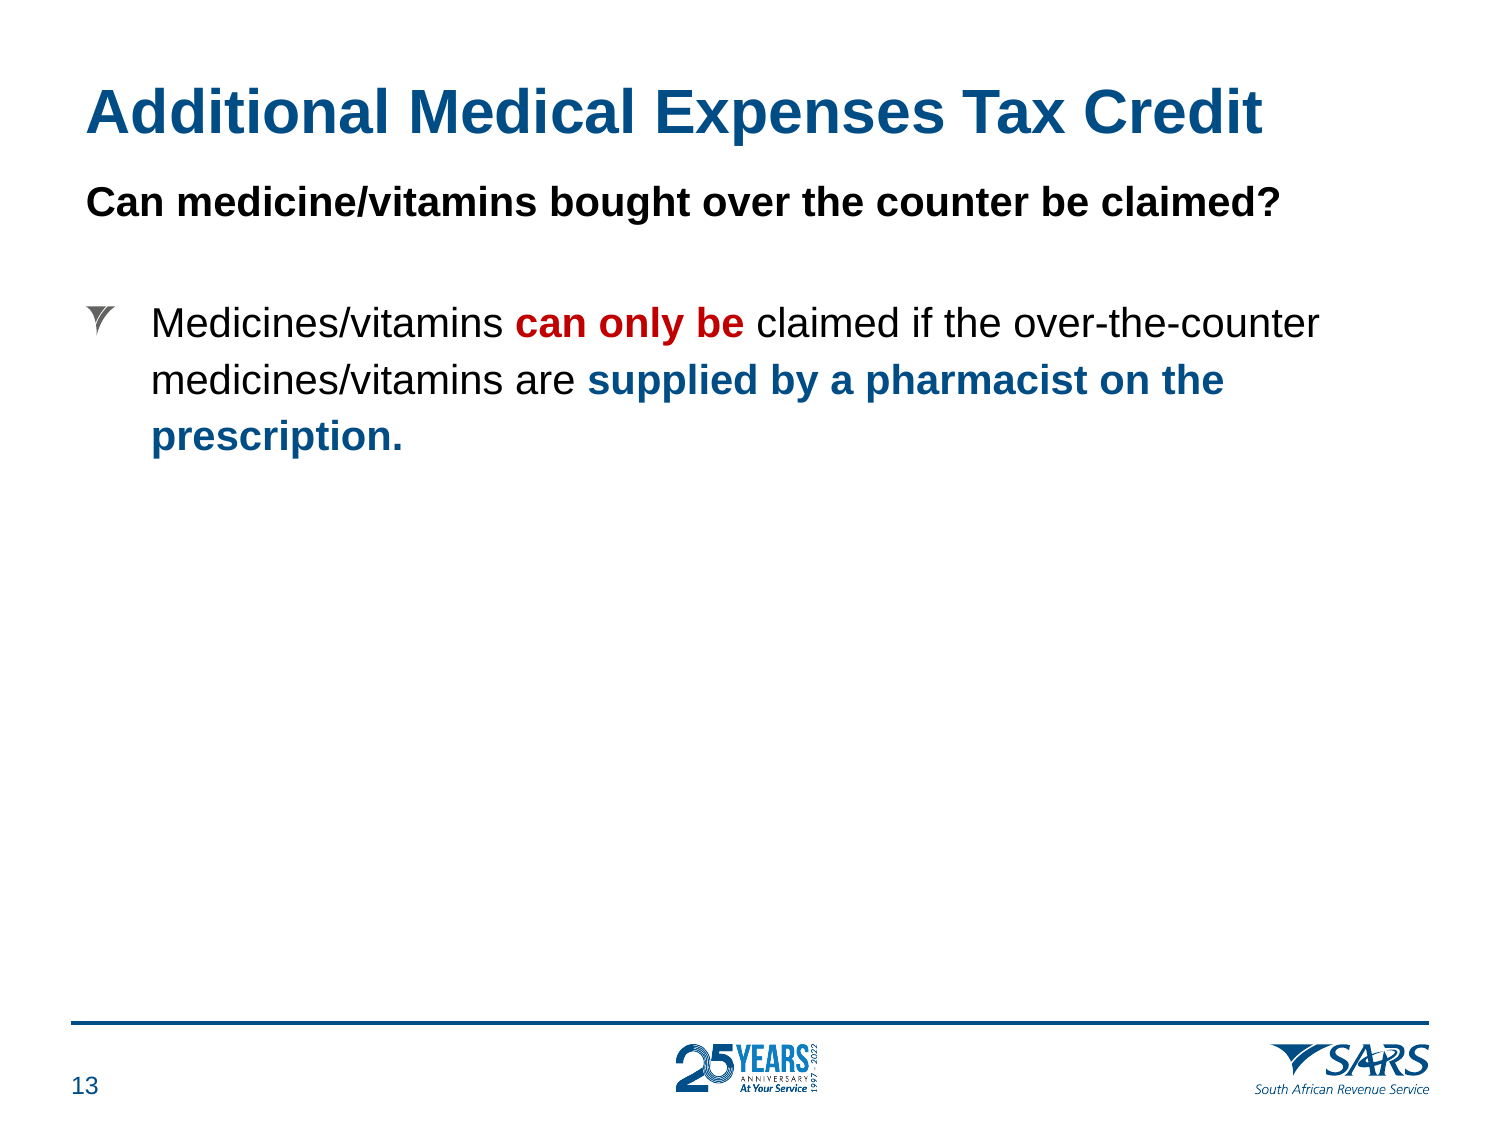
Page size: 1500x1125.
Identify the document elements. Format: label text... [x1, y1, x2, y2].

list Medicines/vitamins can only be claimed if the over-the-counter medicines/vitamins are supplied by a pharmacist on the prescription. [70, 282, 1430, 1000]
picture [676, 1044, 817, 1092]
list Can medicine/vitamins bought over the counter be claimed? [70, 172, 1430, 245]
title Additional Medical Expenses Tax Credit [70, 72, 1350, 160]
slide_number 12 [56, 1054, 394, 1115]
